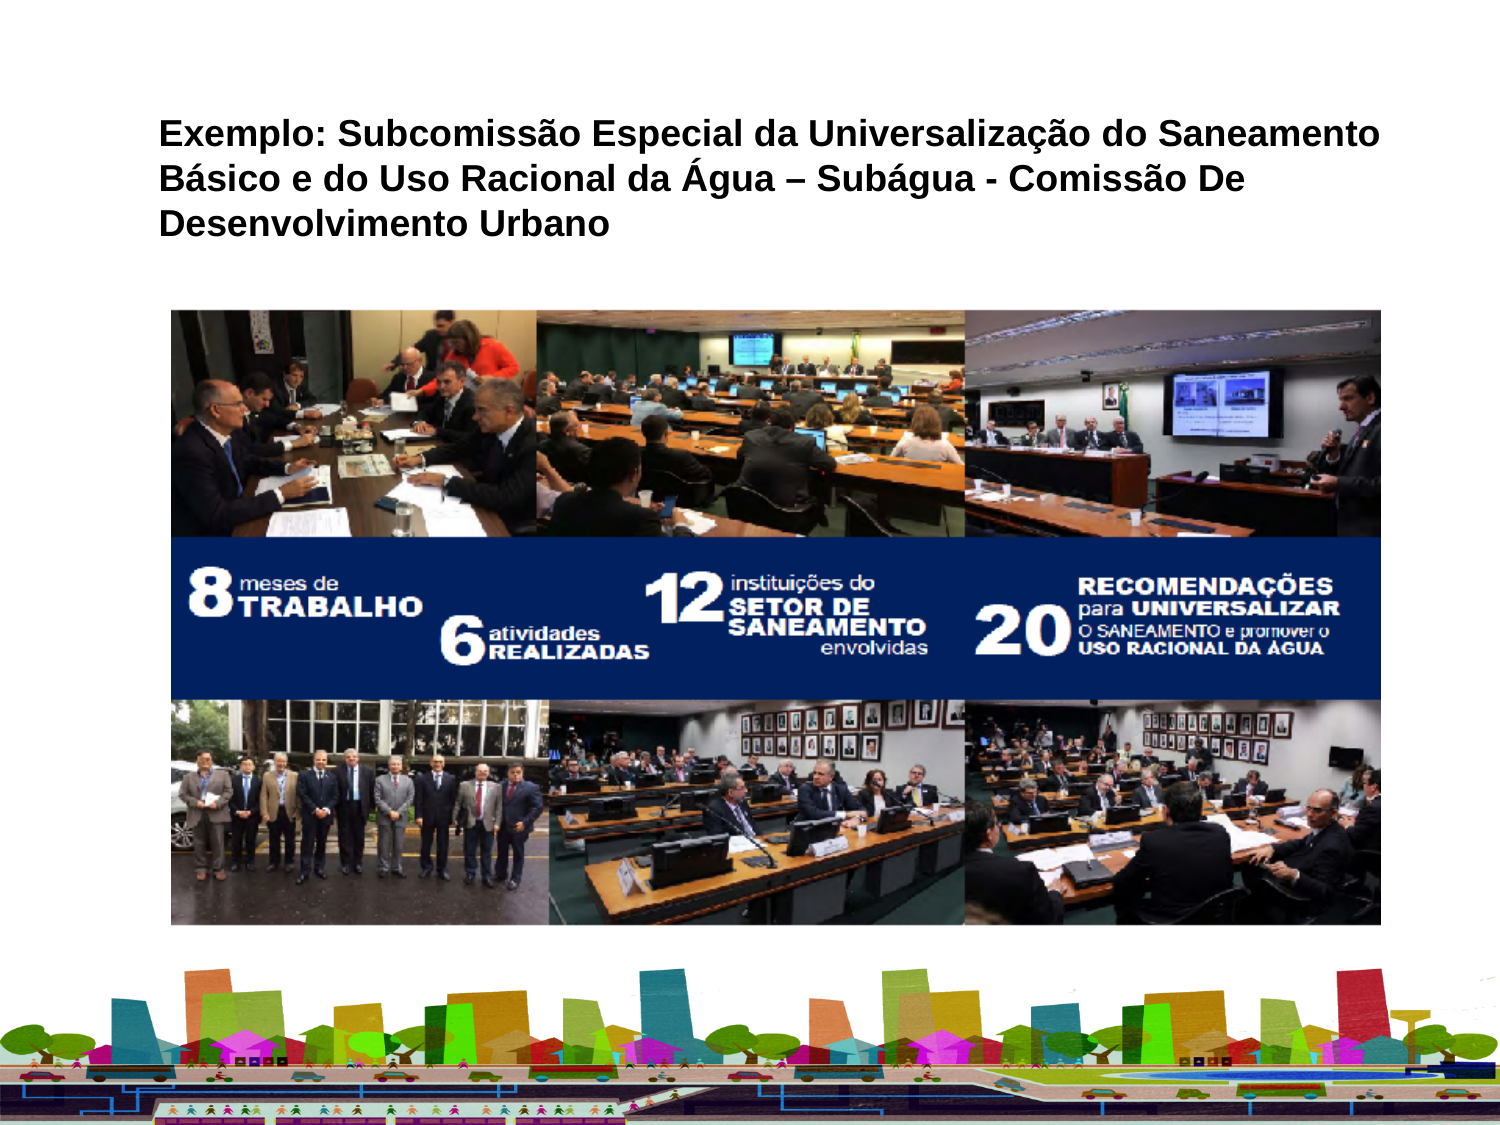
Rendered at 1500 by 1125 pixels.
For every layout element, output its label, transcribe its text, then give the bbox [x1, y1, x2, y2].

picture [170, 290, 1381, 952]
picture [0, 955, 1500, 1125]
text_box Exemplo: Subcomissão Especial da Universalização do Saneamento Básico e do Uso Racional da Água – Subágua - Comissão De Desenvolvimento Urbano [143, 101, 1408, 252]
